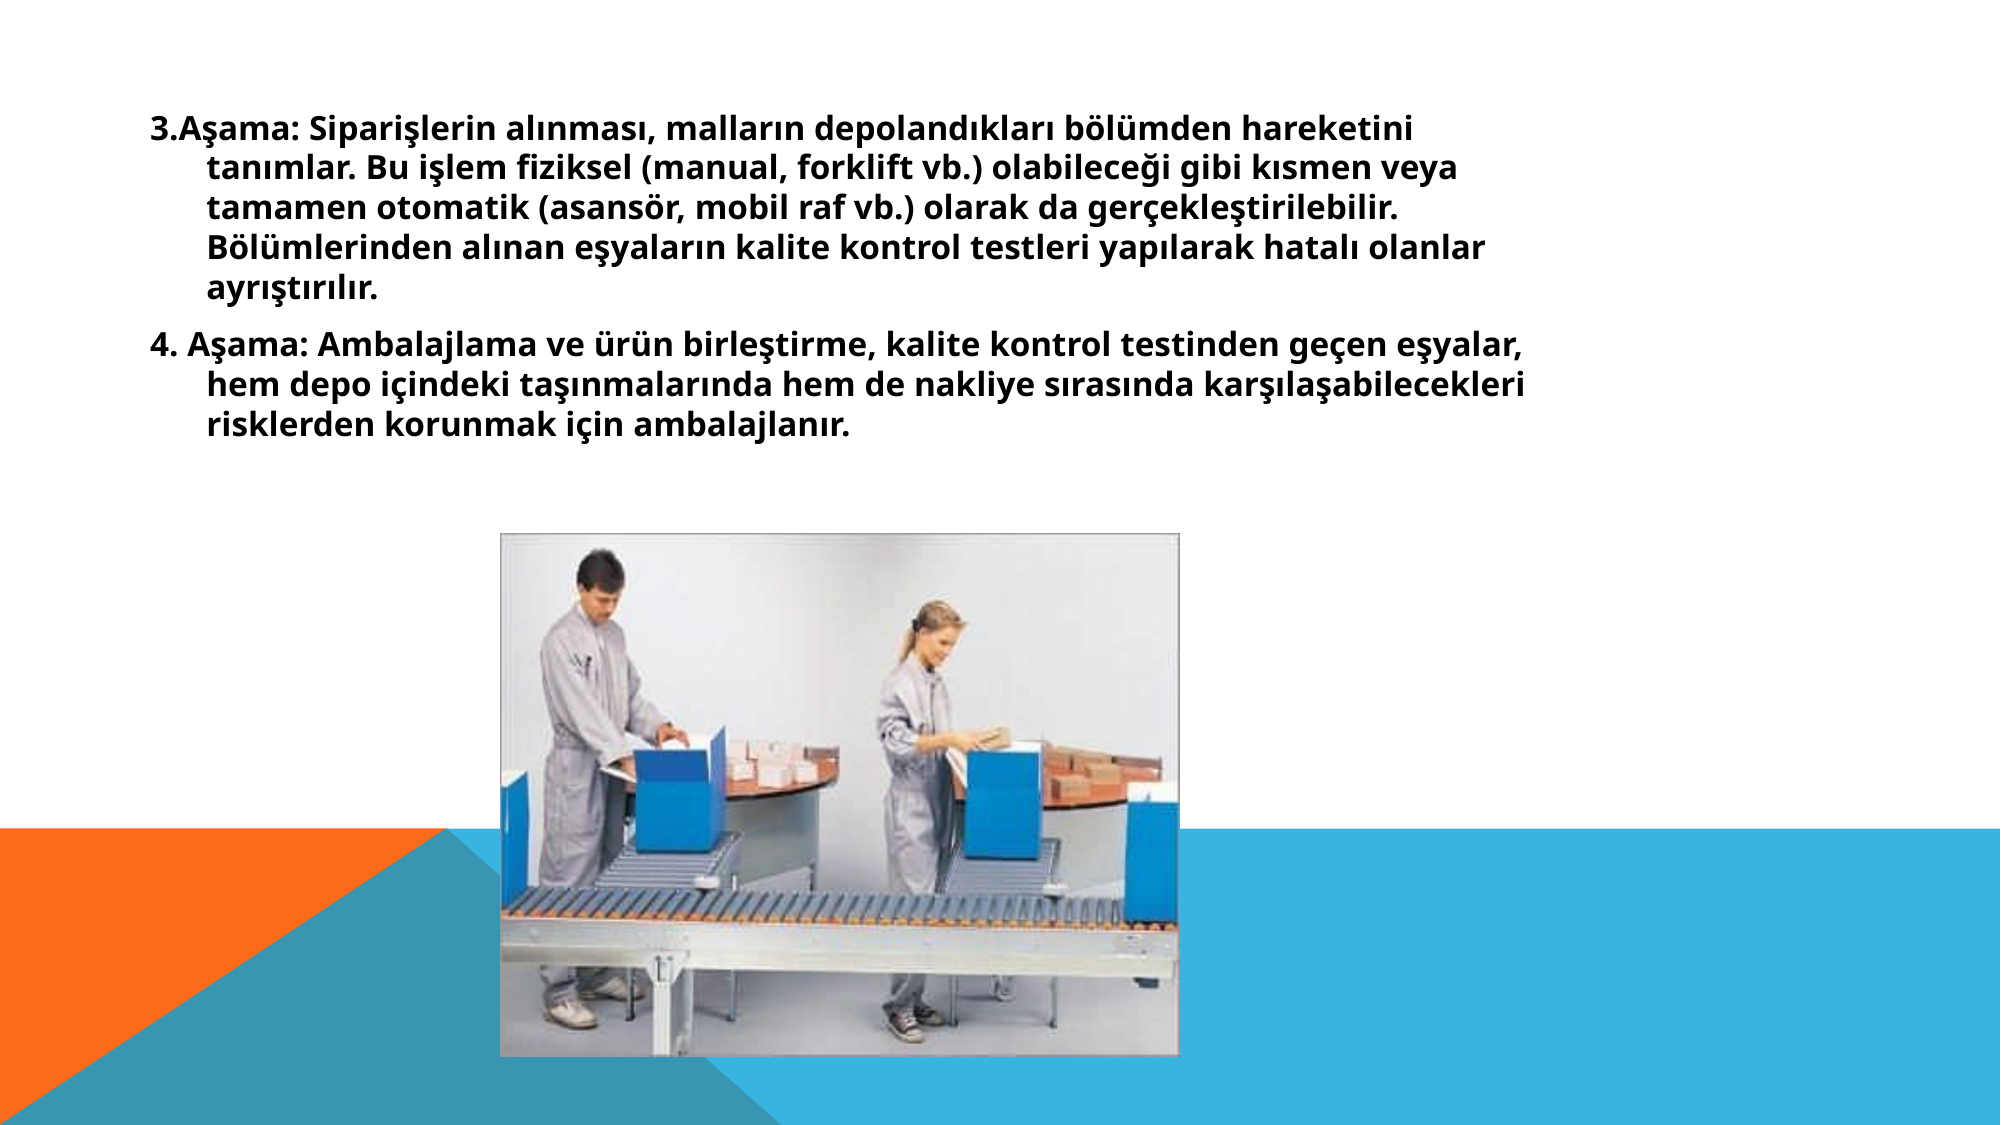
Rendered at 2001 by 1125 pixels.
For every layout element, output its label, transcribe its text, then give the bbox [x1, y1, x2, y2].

list 3.Aşama: Siparişlerin alınması, malların depolandıkları bölümden hareketini tanımlar. Bu işlem fiziksel (manual, forklift vb.) olabileceği gibi kısmen veya tamamen otomatik (asansör, mobil raf vb.) olarak da gerçekleştirilebilir. Bölümlerinden alınan eşyaların kalite kontrol testleri yapılarak hatalı olanlar ayrıştırılır. 4. Aşama: Ambalajlama ve ürün birleştirme, kalite kontrol testinden geçen eşyalar, hem depo içindeki taşınmalarında hem de nakliye sırasında karşılaşabilecekleri risklerden korunmak için ambalajlanır. [135, 99, 1546, 814]
picture [500, 533, 1181, 1057]
